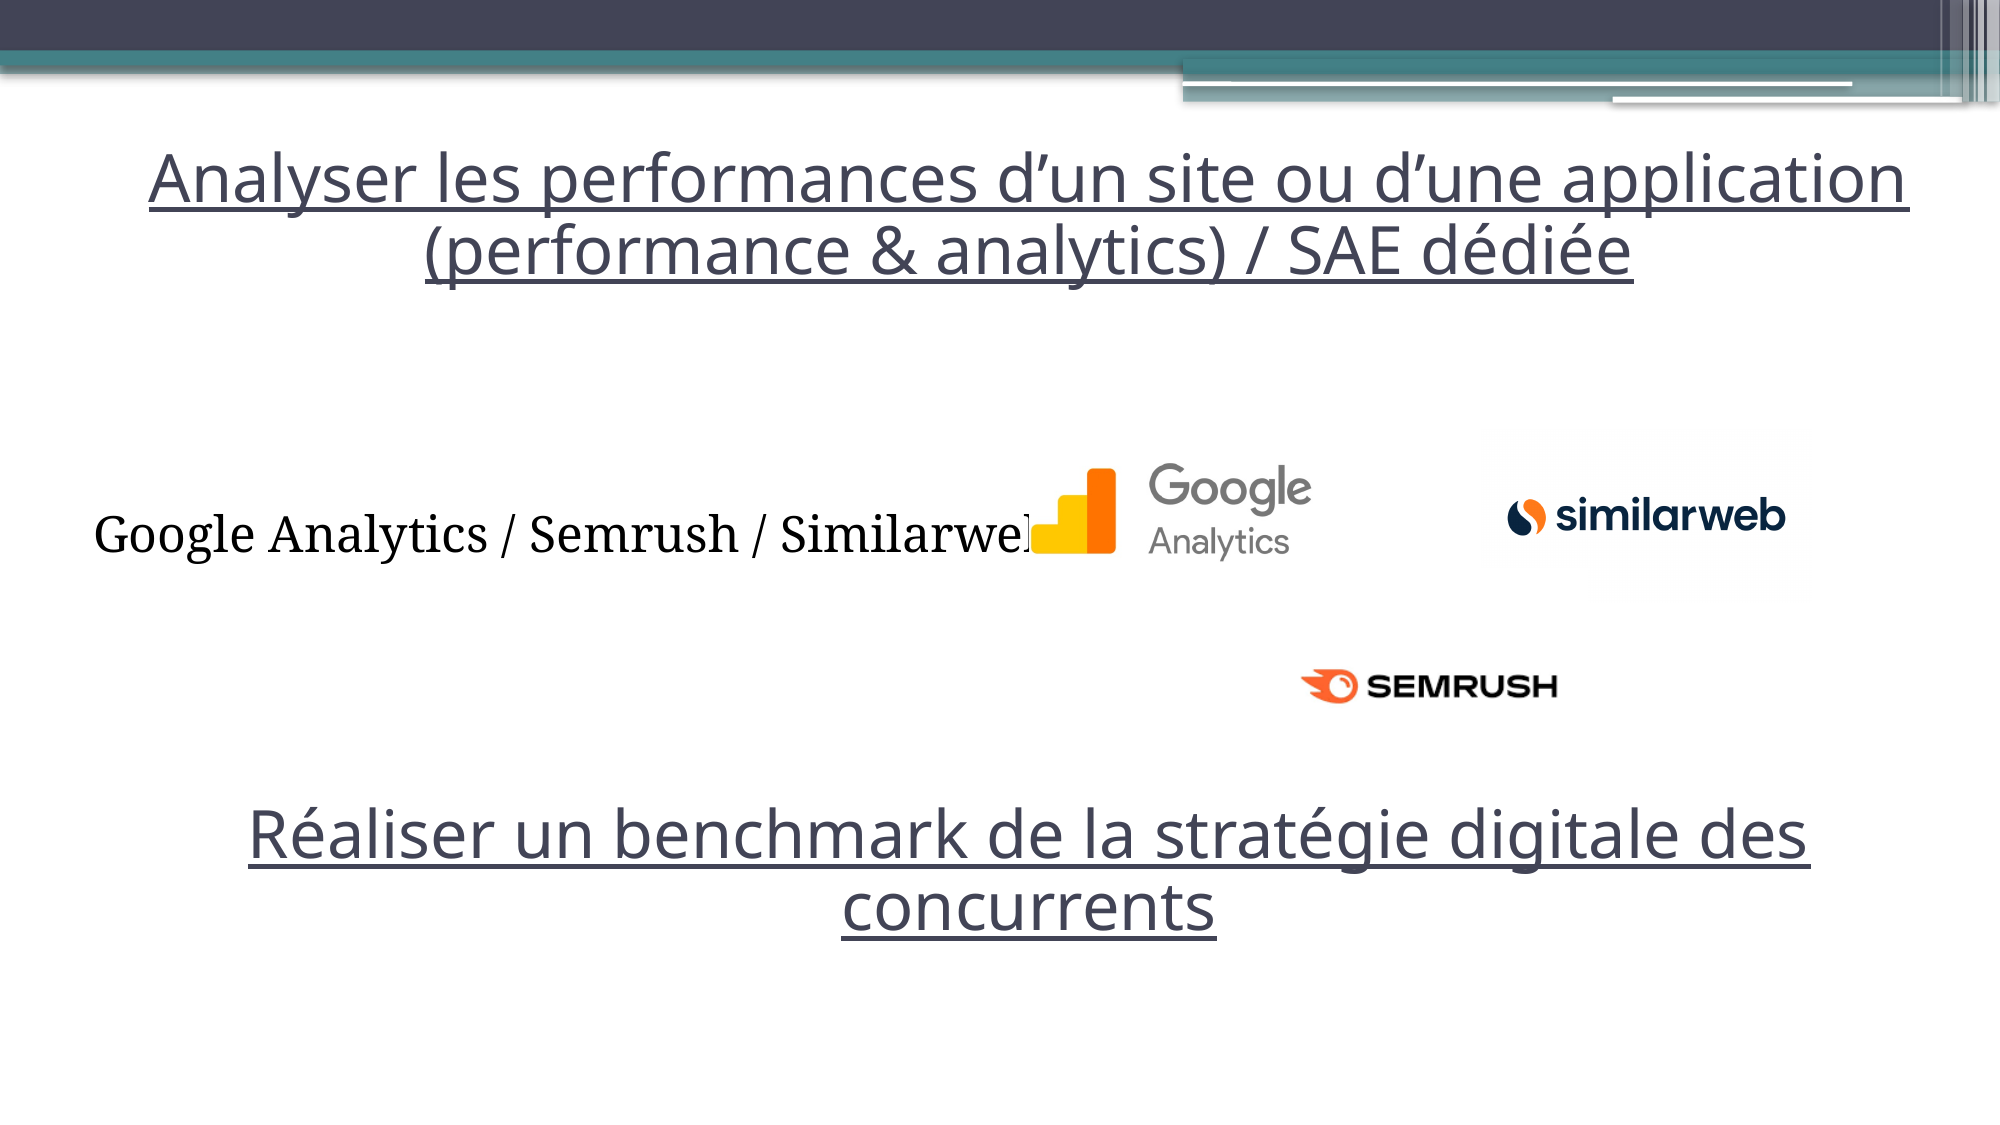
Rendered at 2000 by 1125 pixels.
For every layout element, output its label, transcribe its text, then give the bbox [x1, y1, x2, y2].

list Analyser les performances d’un site ou d’une application (performance & analytics) / SAE dédiée Google Analytics / Semrush / Similarweb Réaliser un benchmark de la stratégie digitale des concurrents [78, 137, 1981, 1125]
picture [1029, 429, 1813, 806]
